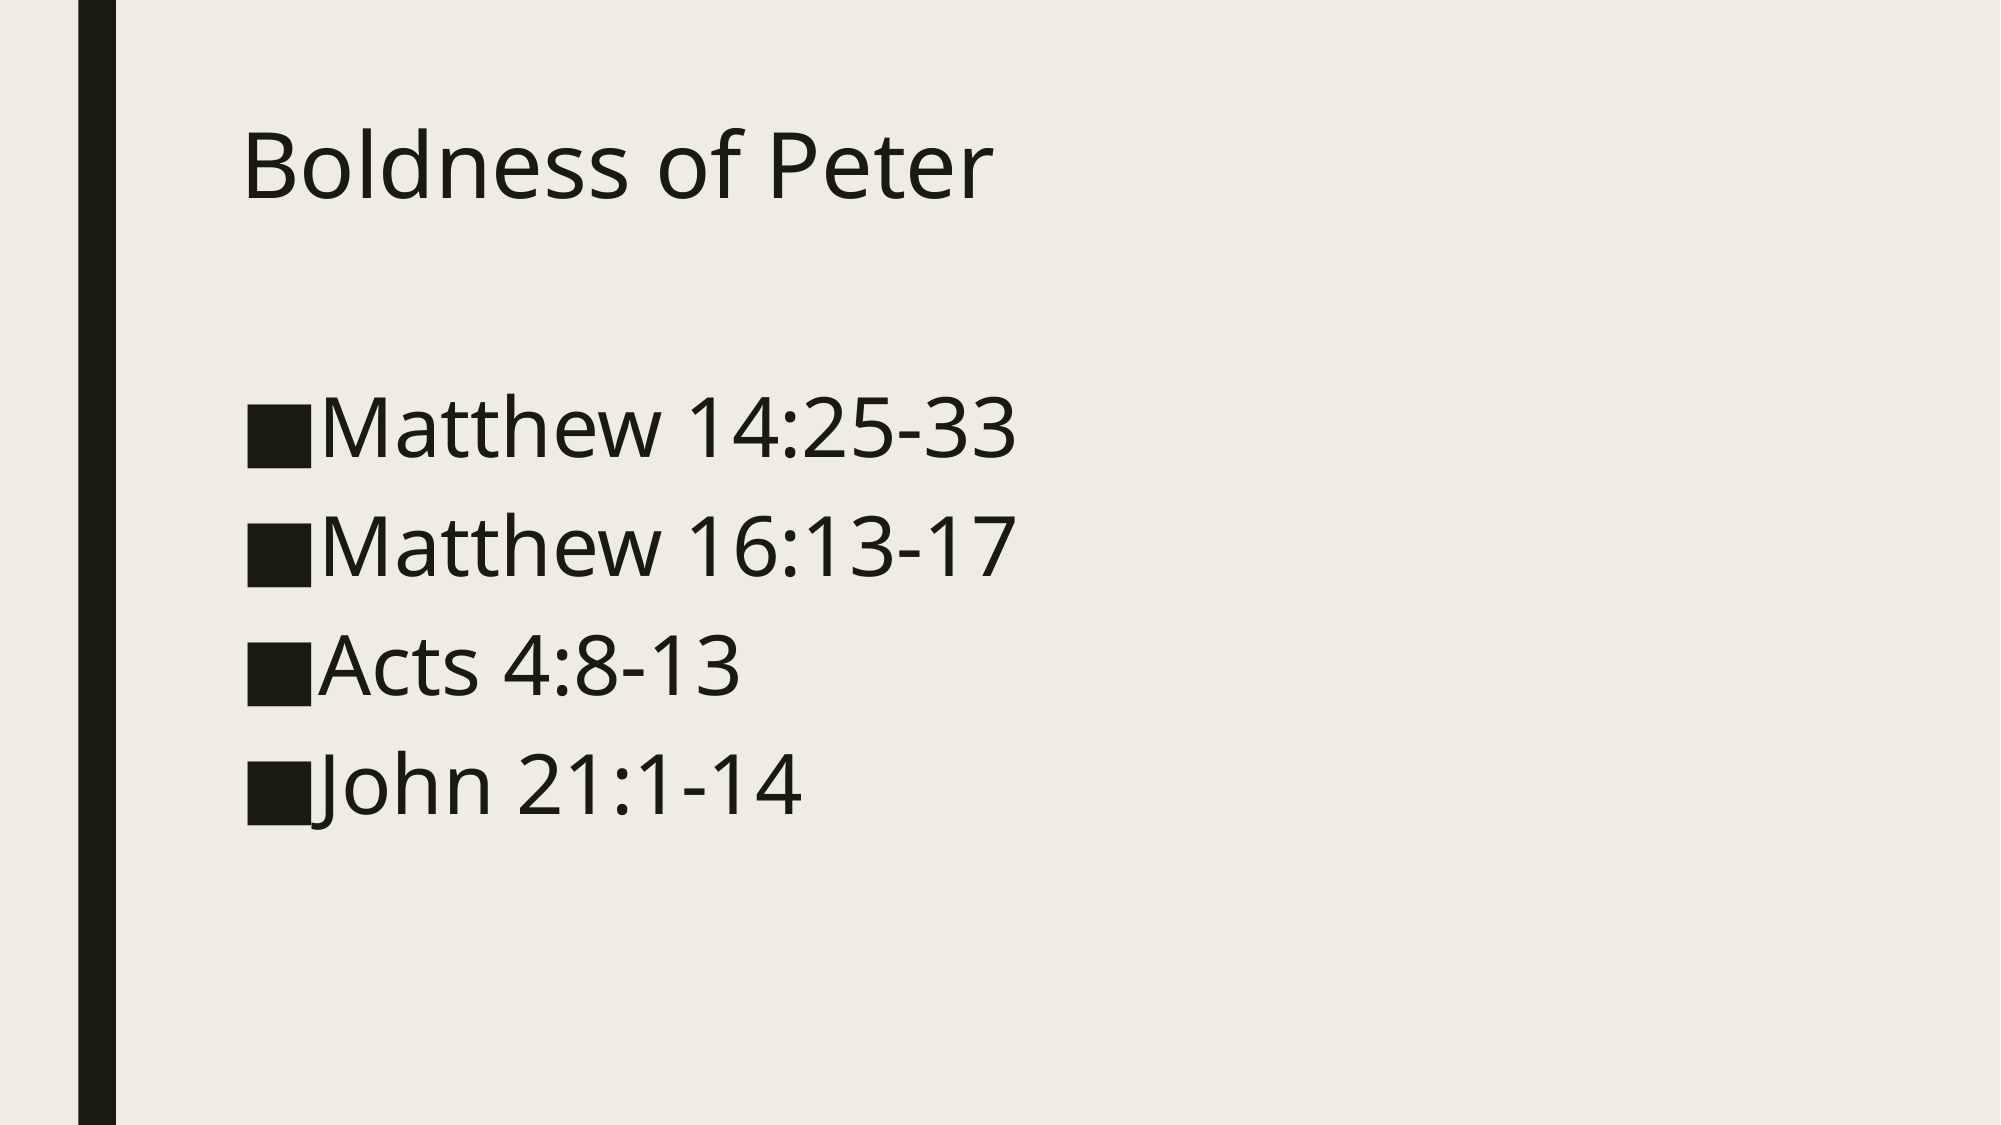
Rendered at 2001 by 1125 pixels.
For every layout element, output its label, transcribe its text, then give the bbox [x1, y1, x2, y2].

list Matthew 14:25-33 Matthew 16:13-17 Acts 4:8-13 John 21:1-14 [225, 375, 1800, 963]
title Boldness of Peter [225, 112, 1800, 357]
